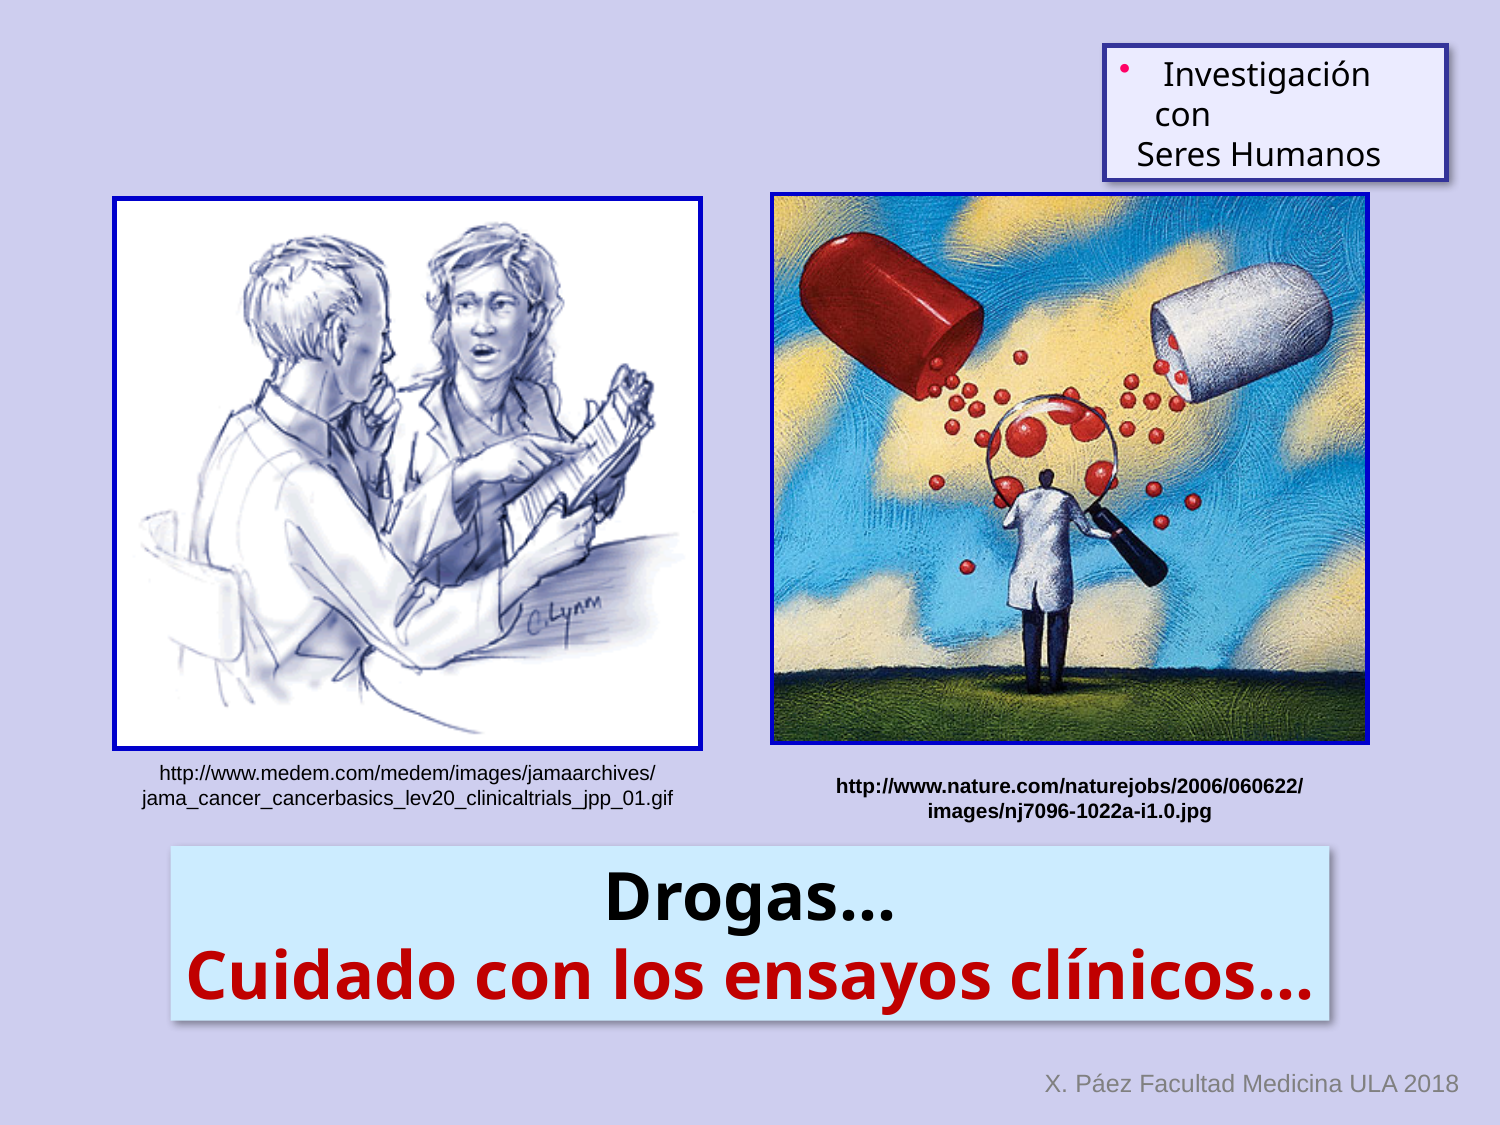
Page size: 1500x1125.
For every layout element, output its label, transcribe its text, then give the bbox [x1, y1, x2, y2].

text_box http://www.nature.com/naturejobs/2006/060622/images/nj7096-1022a-i1.0.jpg [807, 765, 1333, 830]
picture [116, 200, 699, 747]
picture [786, 305, 797, 312]
text_box Investigación con Seres Humanos [1104, 45, 1447, 180]
picture [1316, 469, 1321, 477]
picture [774, 195, 1366, 741]
picture [1261, 195, 1272, 202]
text_box http://www.medem.com/medem/images/jamaarchives/jama_cancer_cancerbasics_lev20_clinicaltrials_jpp_01.gif [112, 752, 703, 818]
text_box X. Páez Facultad Medicina ULA 2018 [1029, 1060, 1476, 1106]
picture [911, 195, 919, 201]
picture [1194, 195, 1204, 211]
text_box Drogas… Cuidado con los ensayos clínicos… [170, 846, 1330, 1021]
picture [921, 203, 931, 208]
